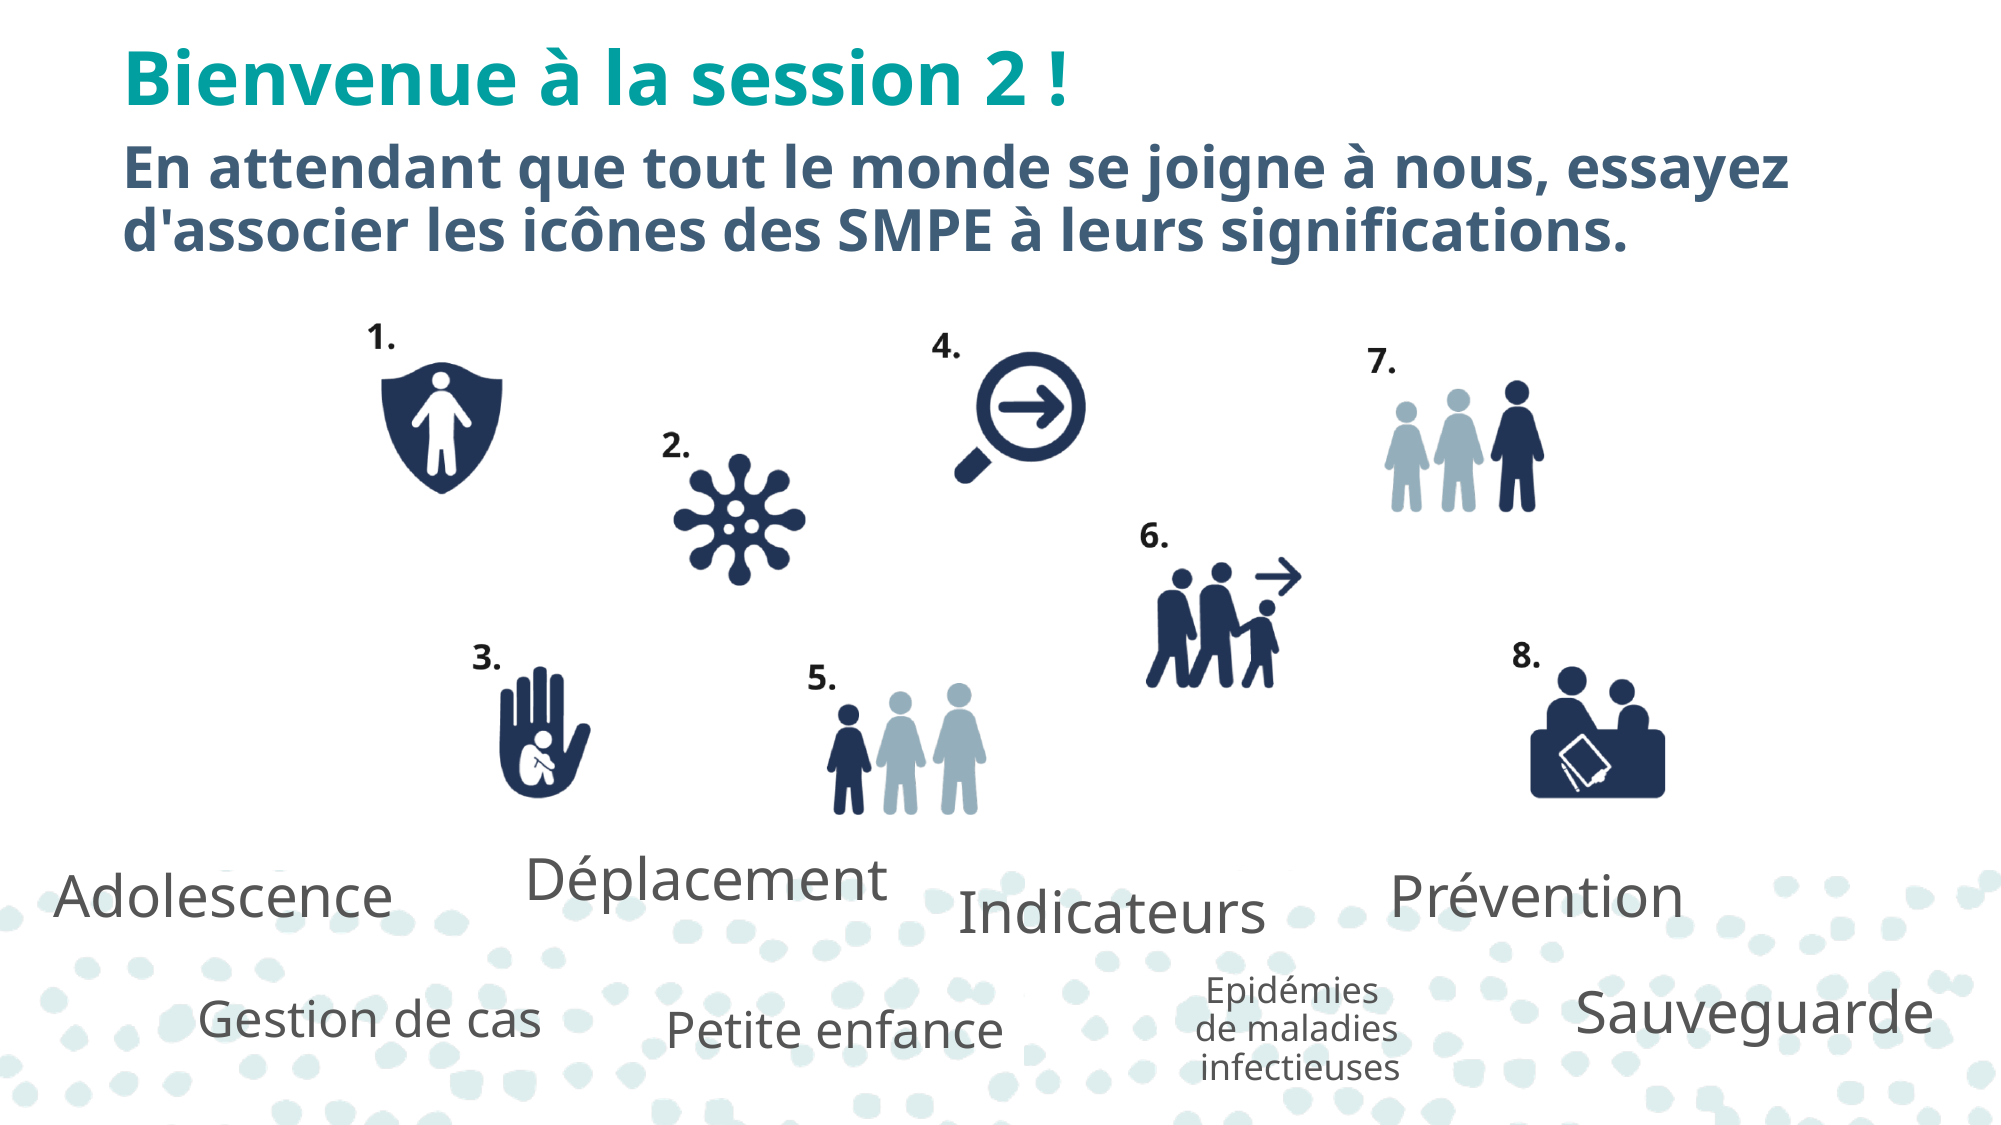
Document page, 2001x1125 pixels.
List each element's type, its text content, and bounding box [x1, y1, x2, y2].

list Sauveguarde [1531, 975, 1963, 1087]
list Prévention [1345, 859, 1777, 971]
list Epidémies de maladies infectieuses [1058, 964, 1512, 1098]
list En attendant que tout le monde se joigne à nous, essayez d'associer les icônes des SMPE à leurs significations. [107, 130, 1883, 284]
title Bienvenue à la session 2 ! [107, 0, 1833, 130]
list Indicateurs [914, 875, 1345, 987]
list Petite enfance [606, 997, 1038, 1108]
list Déplacement [480, 847, 912, 953]
picture [308, 283, 1777, 841]
list Adolescence [8, 859, 441, 971]
list Gestion de cas [141, 986, 573, 1098]
